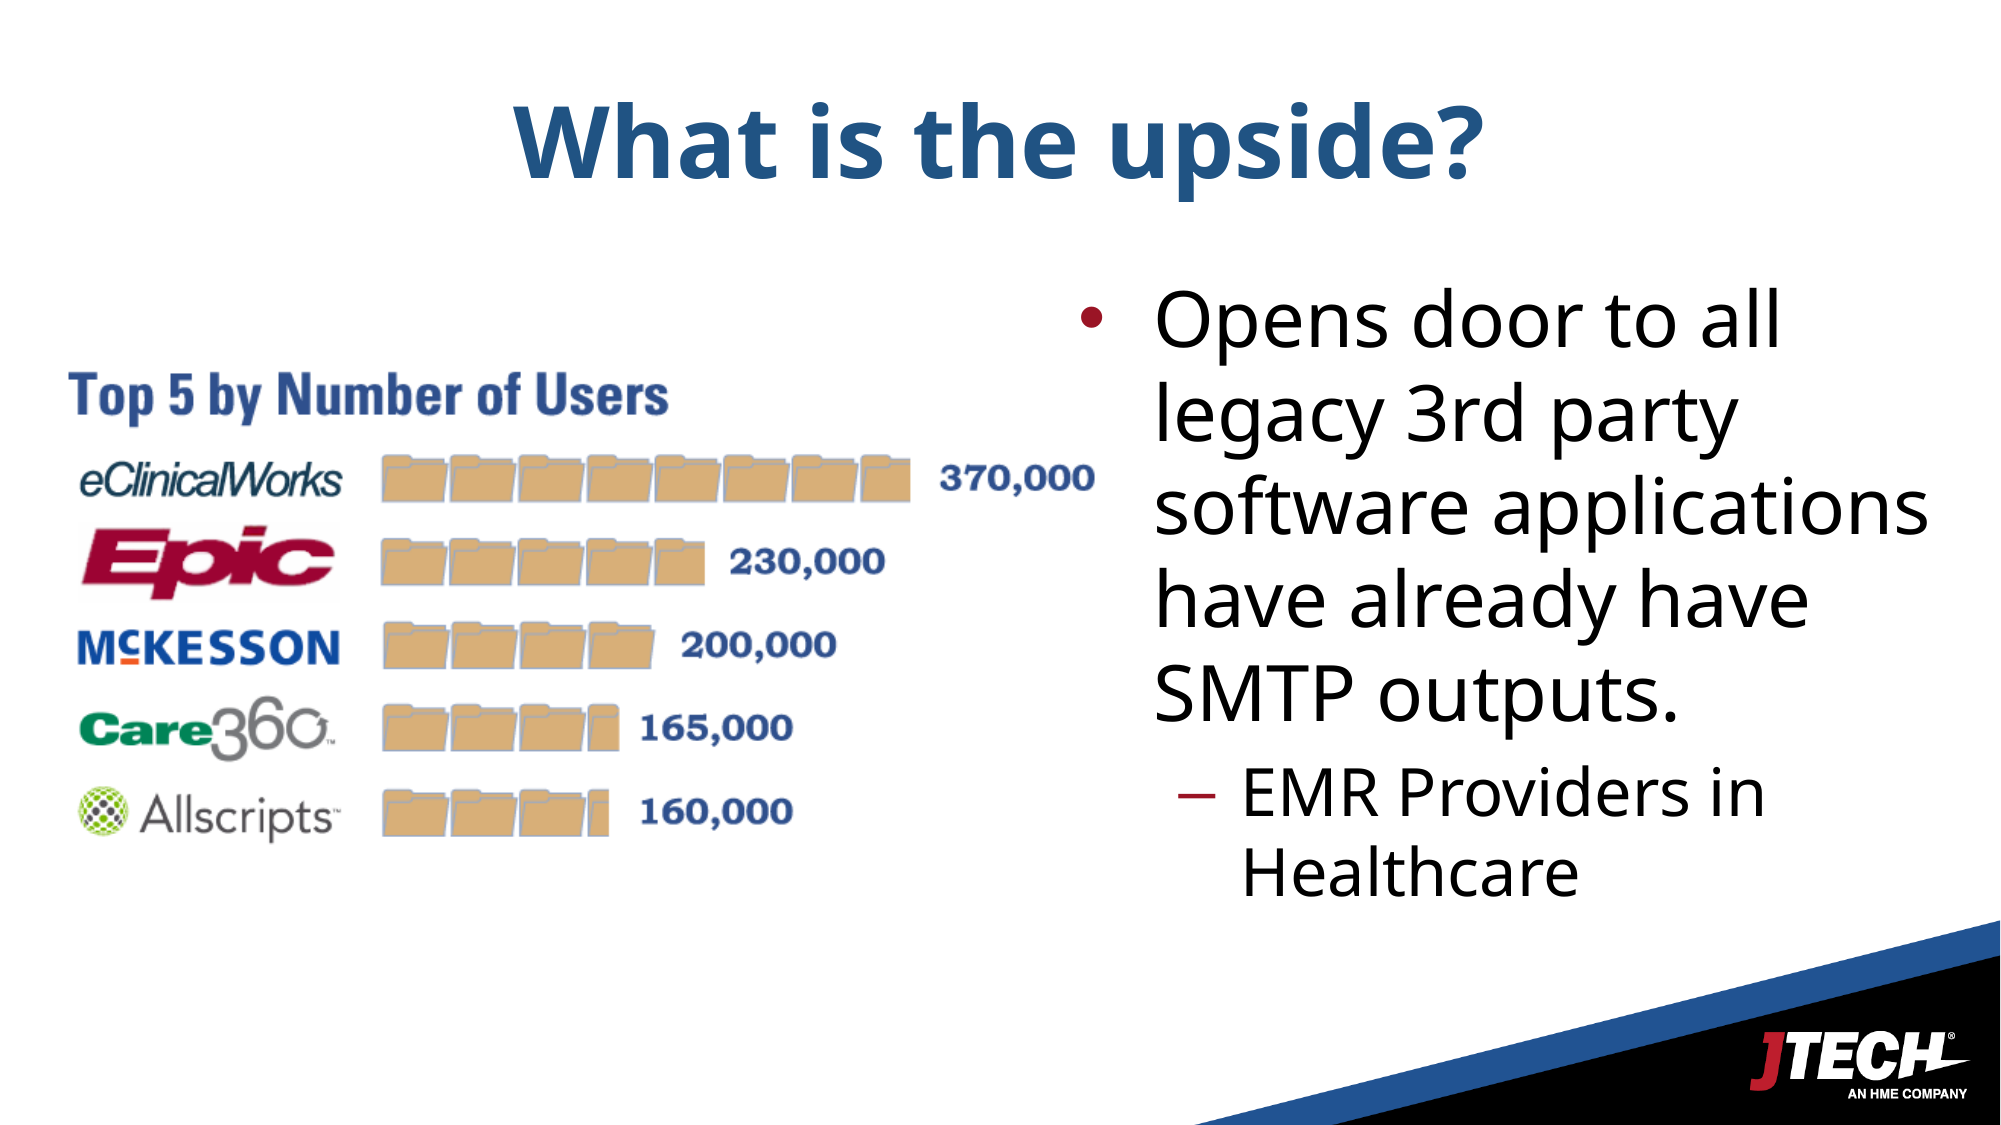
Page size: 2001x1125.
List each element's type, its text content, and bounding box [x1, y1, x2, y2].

list Opens door to all legacy 3rd party software applications have already have SMTP outputs. EMR Providers in Healthcare [1063, 262, 1947, 1005]
title What is the upside? [99, 45, 1900, 233]
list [48, 328, 1110, 869]
picture [0, 0, 2001, 1125]
